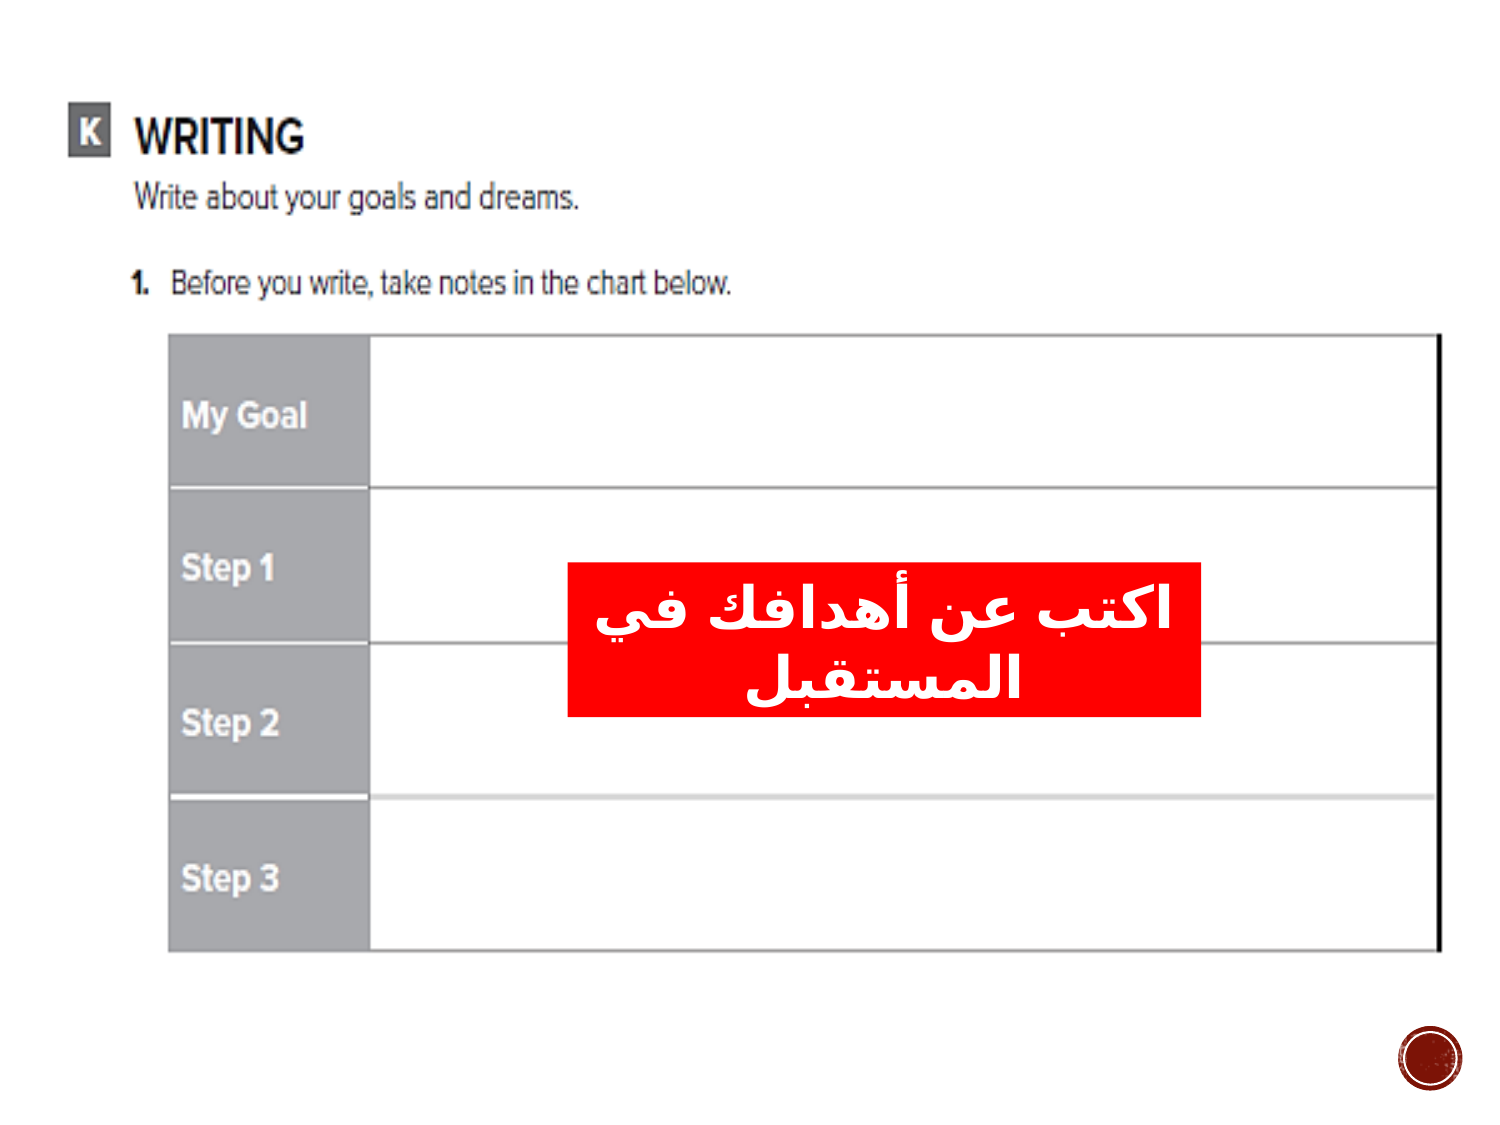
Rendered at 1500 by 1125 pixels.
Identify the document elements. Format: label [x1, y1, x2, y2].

picture [49, 85, 1460, 999]
